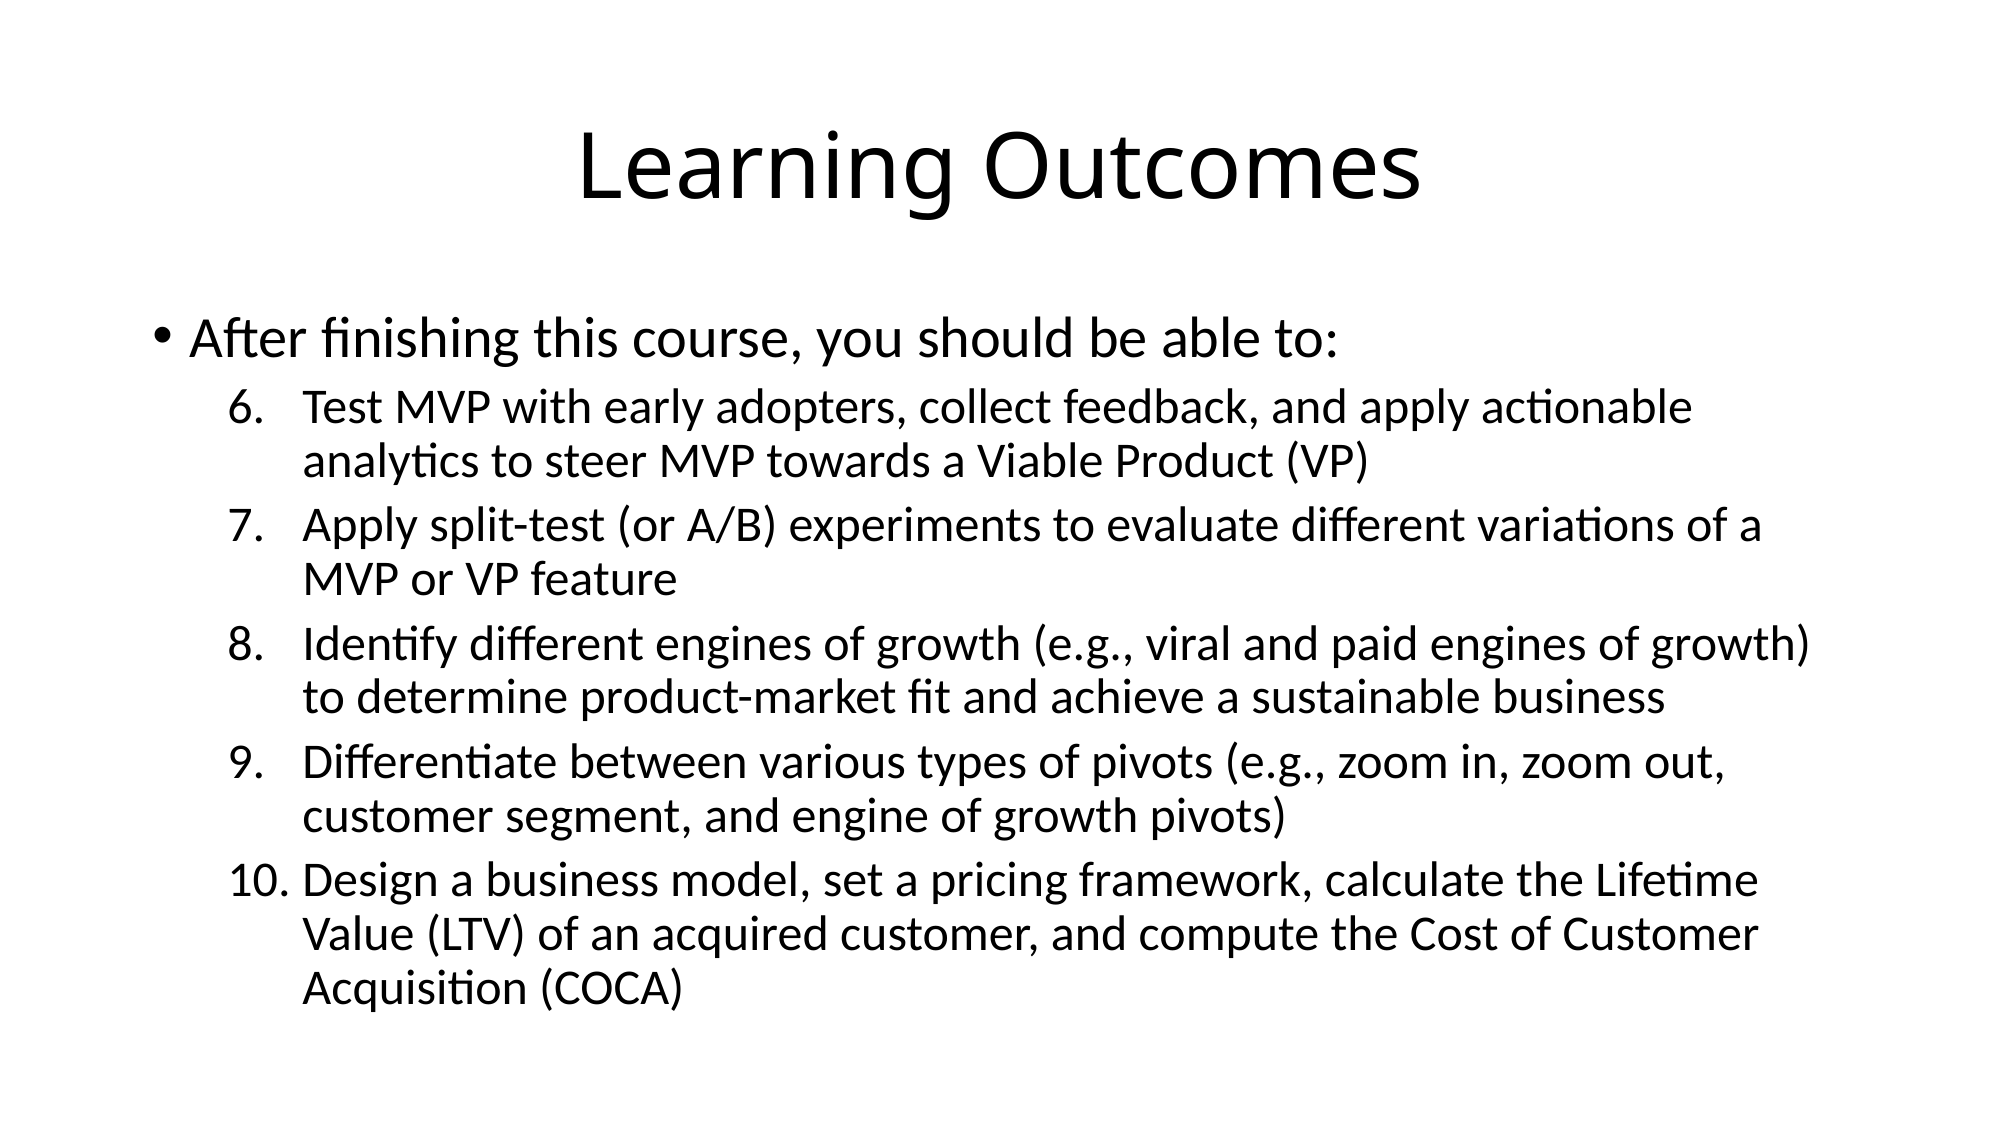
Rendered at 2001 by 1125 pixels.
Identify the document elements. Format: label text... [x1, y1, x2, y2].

list After finishing this course, you should be able to: Test MVP with early adopters, collect feedback, and apply actionable analytics to steer MVP towards a Viable Product (VP) Apply split-test (or A/B) experiments to evaluate different variations of a MVP or VP feature Identify different engines of growth (e.g., viral and paid engines of growth) to determine product-market fit and achieve a sustainable business Differentiate between various types of pivots (e.g., zoom in, zoom out, customer segment, and engine of growth pivots) Design a business model, set a pricing framework, calculate the Lifetime Value (LTV) of an acquired customer, and compute the Cost of Customer Acquisition (COCA) [137, 299, 1863, 1041]
title Learning Outcomes [137, 59, 1863, 278]
